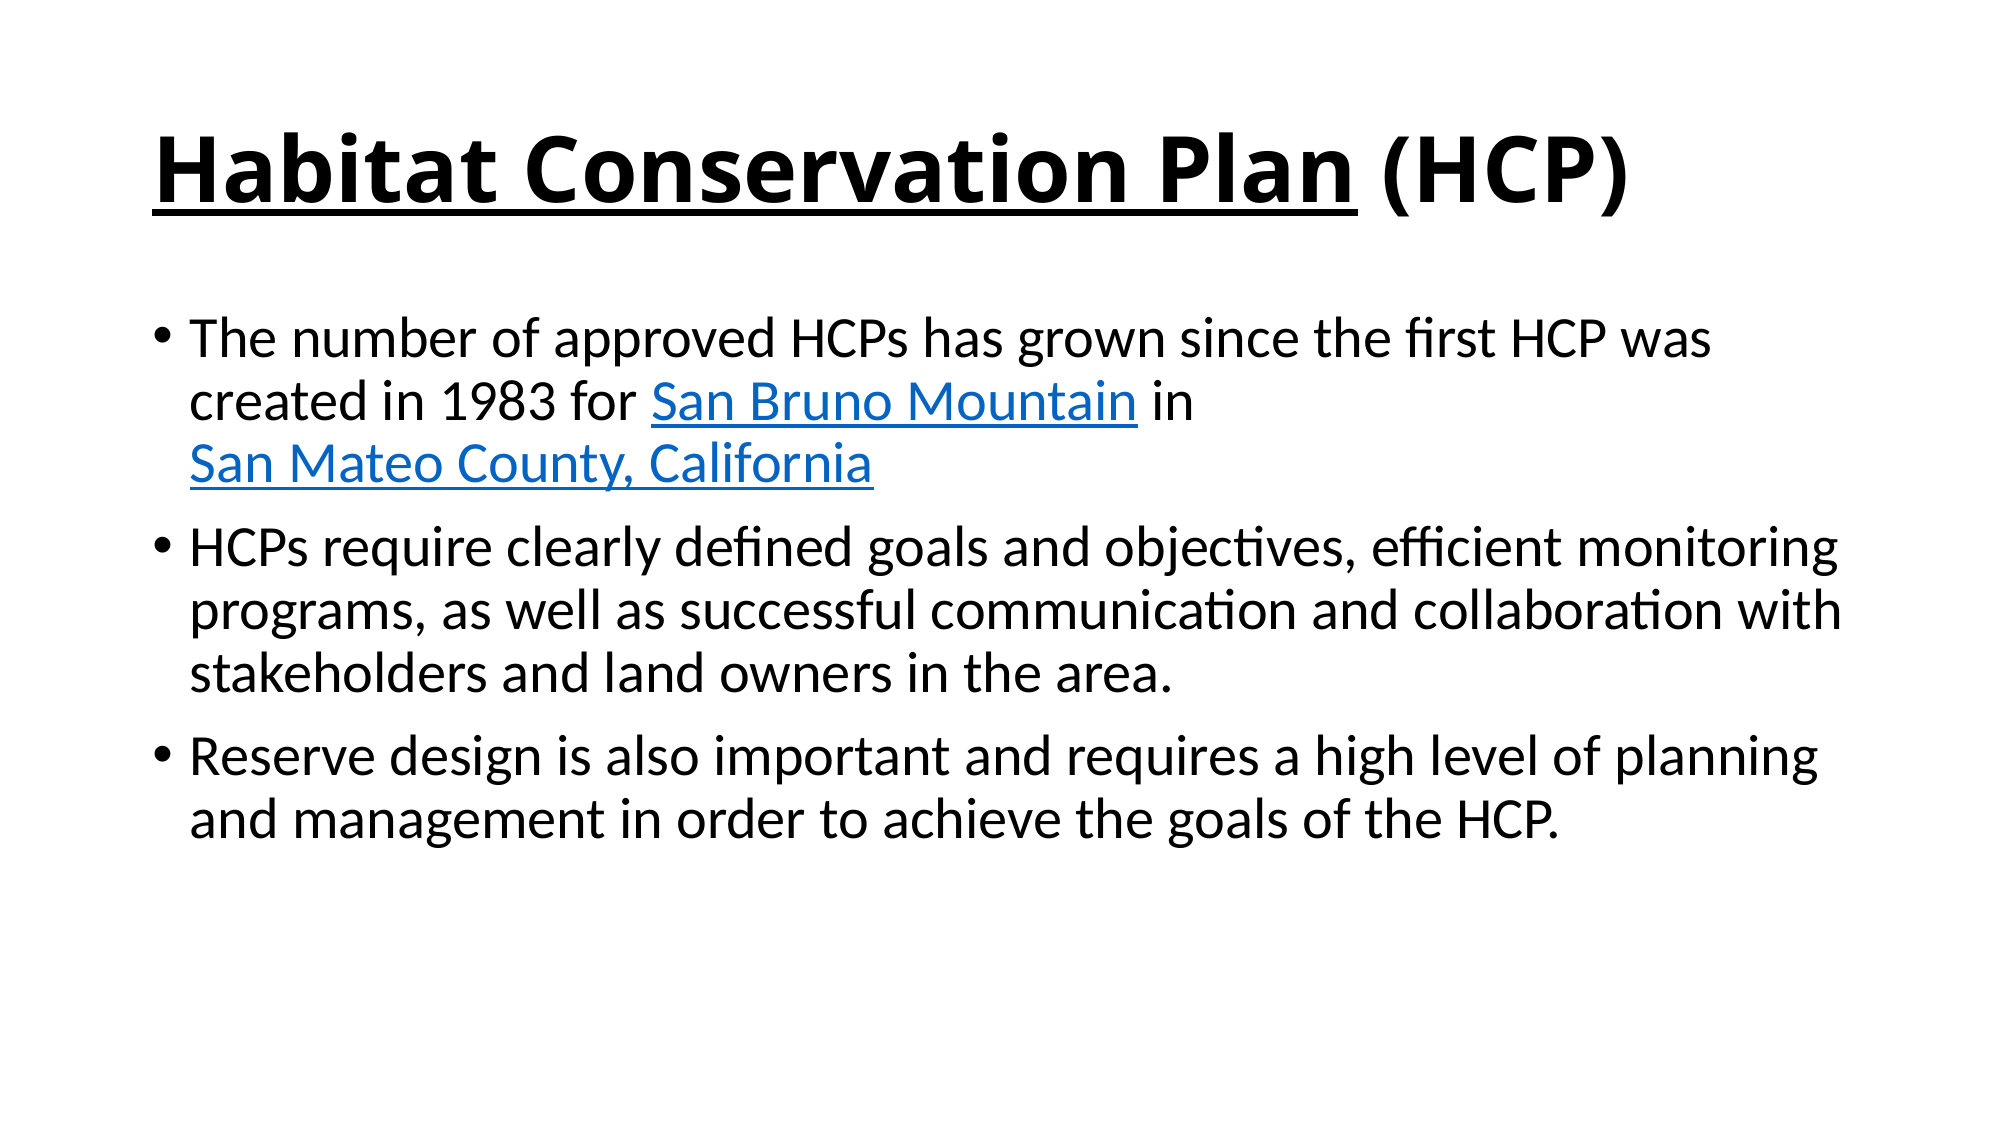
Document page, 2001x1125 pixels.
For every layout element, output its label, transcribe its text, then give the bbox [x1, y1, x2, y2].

list The number of approved HCPs has grown since the first HCP was created in 1983 for San Bruno Mountain in San Mateo County, California HCPs require clearly defined goals and objectives, efficient monitoring programs, as well as successful communication and collaboration with stakeholders and land owners in the area. Reserve design is also important and requires a high level of planning and management in order to achieve the goals of the HCP. [137, 299, 1863, 1014]
title Habitat Conservation Plan (HCP) [137, 59, 1863, 278]
